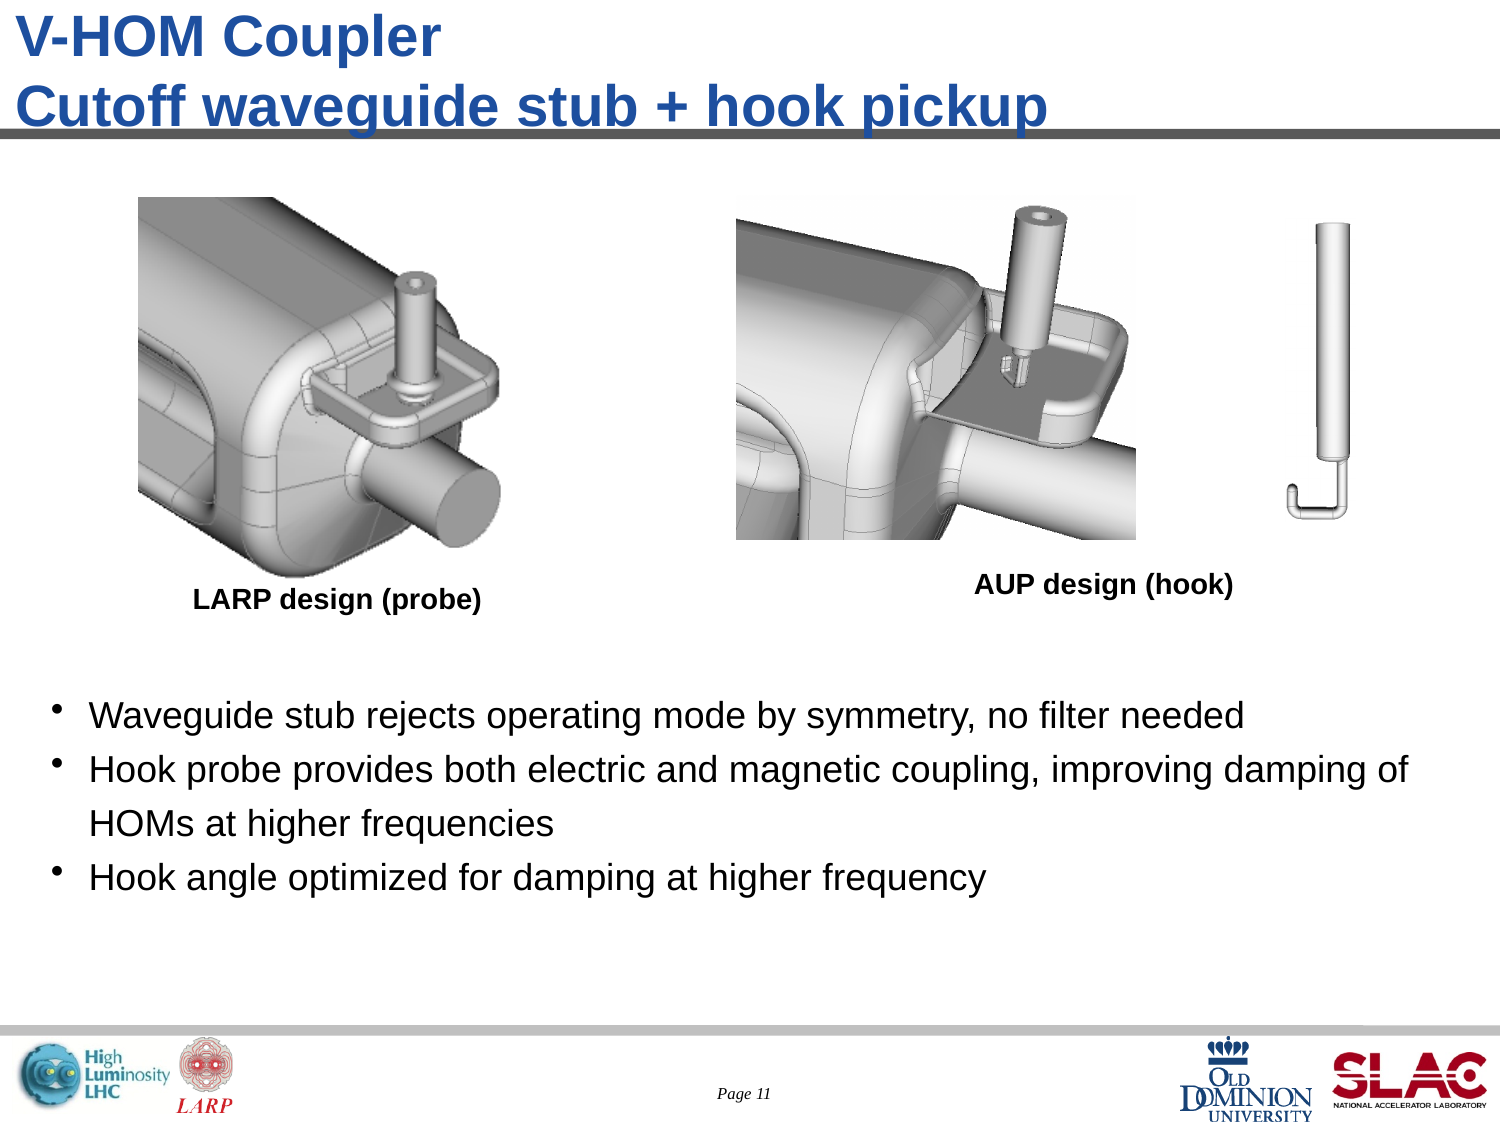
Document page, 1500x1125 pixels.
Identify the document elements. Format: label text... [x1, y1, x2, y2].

picture [138, 197, 510, 586]
text_box LARP design (probe) [151, 572, 523, 623]
title V-HOM Coupler Cutoff waveguide stub + hook pickup [0, 0, 1500, 136]
picture [12, 1037, 233, 1114]
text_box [736, 194, 1356, 609]
list Waveguide stub rejects operating mode by symmetry, no filter needed Hook probe provides both electric and magnetic coupling, improving damping of HOMs at higher frequencies Hook angle optimized for damping at higher frequency [35, 674, 1438, 907]
picture [1332, 1052, 1487, 1108]
